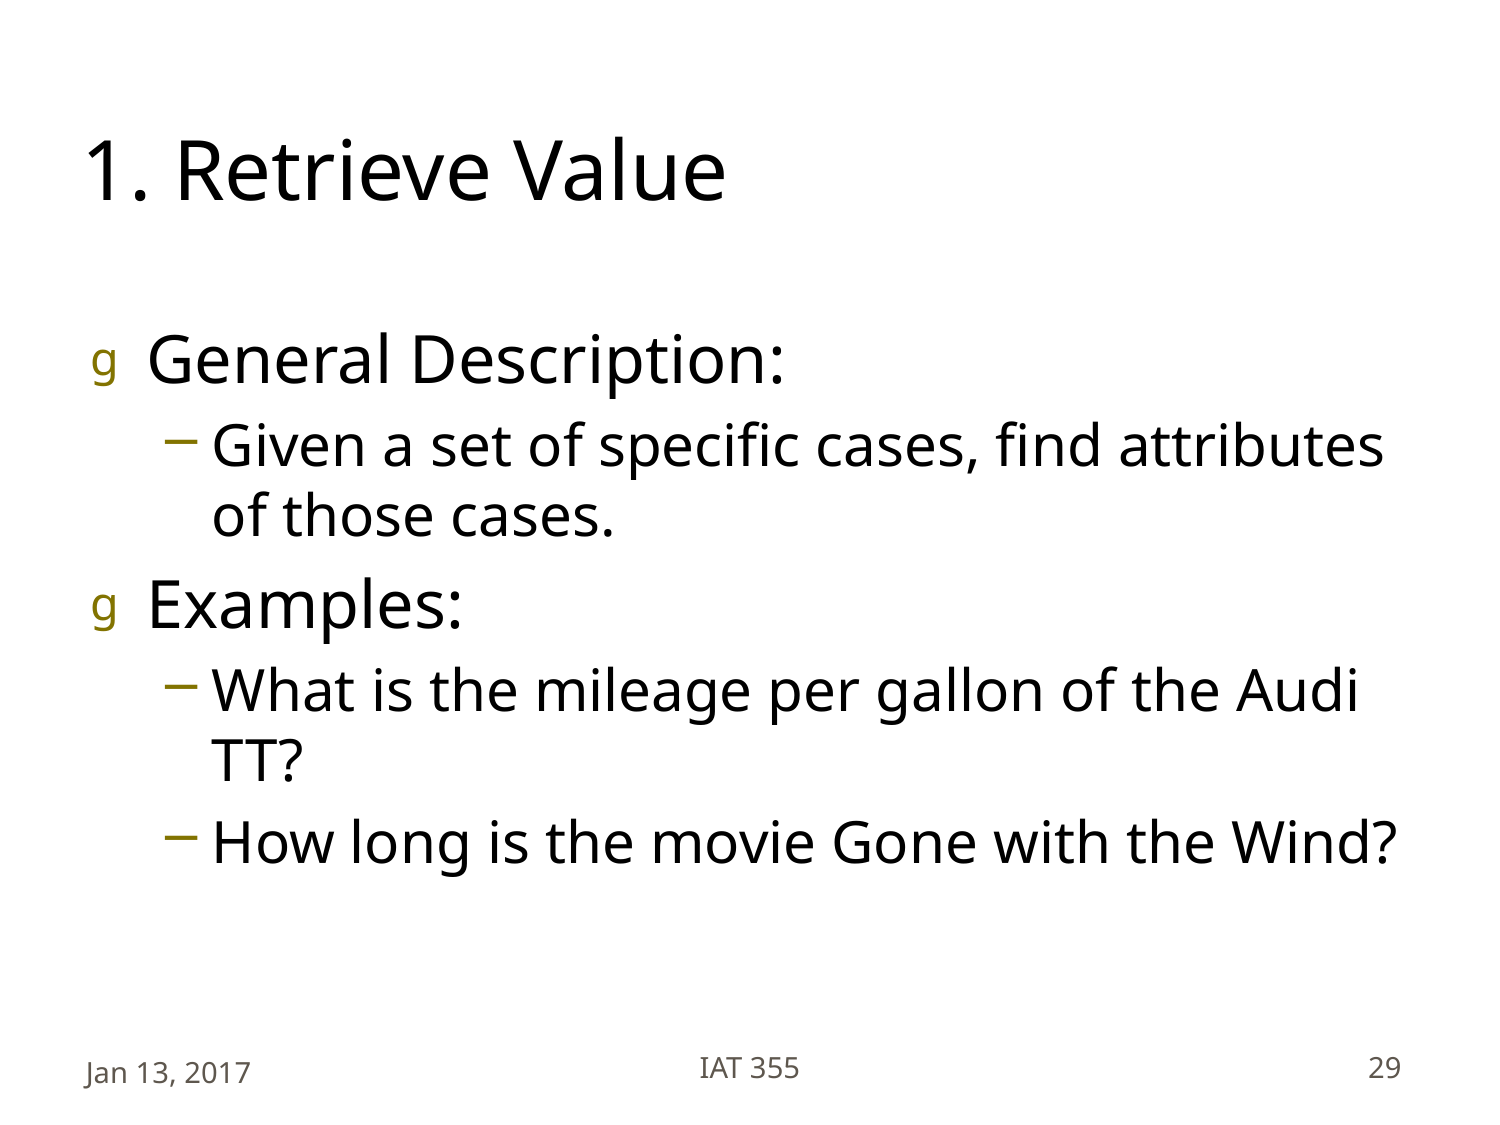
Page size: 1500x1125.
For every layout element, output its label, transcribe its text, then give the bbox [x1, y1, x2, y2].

list General Description: Given a set of specific cases, find attributes of those cases. Examples: What is the mileage per gallon of the Audi TT? How long is the movie Gone with the Wind? [74, 309, 1417, 994]
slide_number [70, 1021, 476, 1098]
title 1. Retrieve Value [66, 37, 1342, 226]
slide_number 29 [1103, 1021, 1417, 1098]
footer IAT 355 [512, 1021, 988, 1098]
